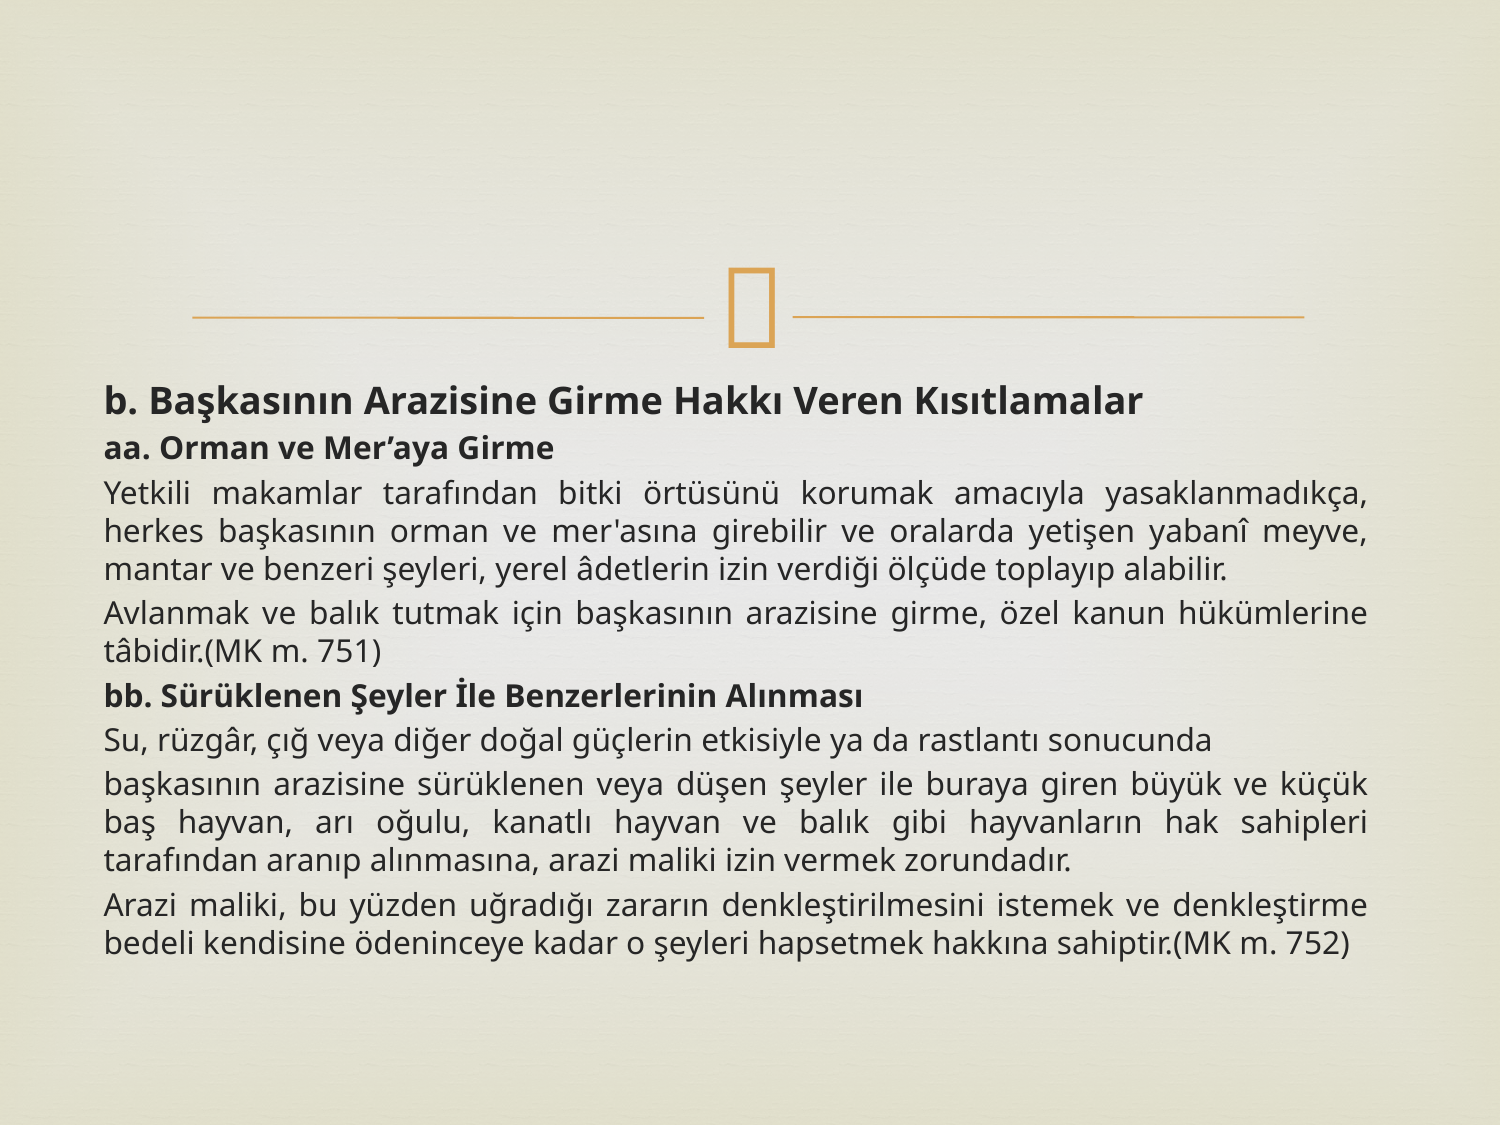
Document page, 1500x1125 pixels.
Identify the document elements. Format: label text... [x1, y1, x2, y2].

list b. Başkasının Arazisine Girme Hakkı Veren Kısıtlamalar aa. Orman ve Mer’aya Girme Yetkili makamlar tarafından bitki örtüsünü korumak amacıyla yasaklanmadıkça, herkes başkasının orman ve mer'asına girebilir ve oralarda yetişen yabanî meyve, mantar ve benzeri şeyleri, yerel âdetlerin izin verdiği ölçüde toplayıp alabilir. Avlanmak ve balık tutmak için başkasının arazisine girme, özel kanun hükümlerine tâbidir.(MK m. 751) bb. Sürüklenen Şeyler İle Benzerlerinin Alınması Su, rüzgâr, çığ veya diğer doğal güçlerin etkisiyle ya da rastlantı sonucunda başkasının arazisine sürüklenen veya düşen şeyler ile buraya giren büyük ve küçük baş hayvan, arı oğulu, kanatlı hayvan ve balık gibi hayvanların hak sahipleri tarafından aranıp alınmasına, arazi maliki izin vermek zorundadır. Arazi maliki, bu yüzden uğradığı zararın denkleştirilmesini istemek ve denkleştirme bedeli kendisine ödeninceye kadar o şeyleri hapsetmek hakkına sahiptir.(MK m. 752) [88, 368, 1386, 1005]
